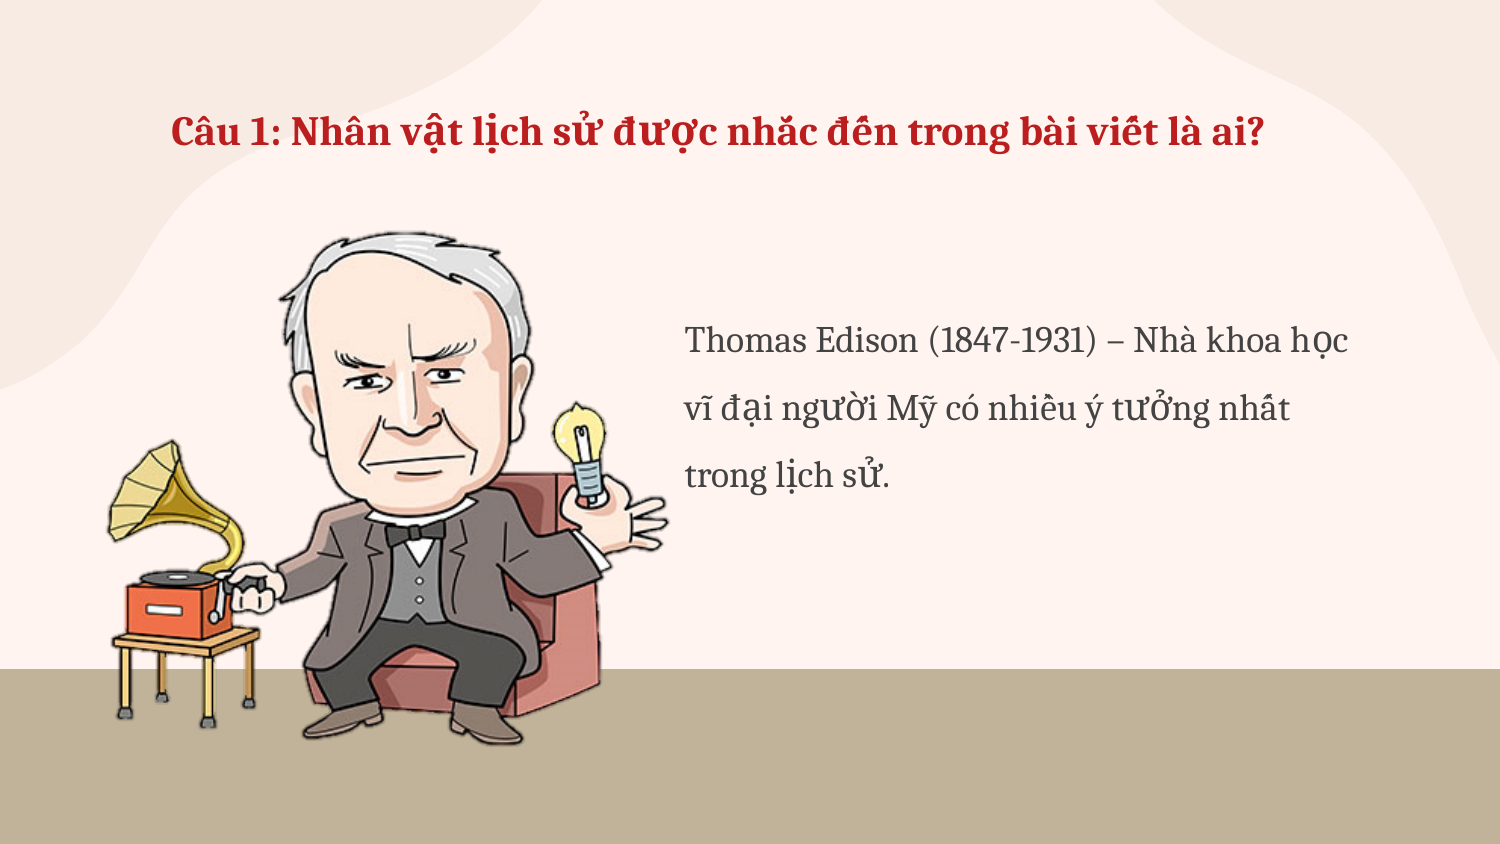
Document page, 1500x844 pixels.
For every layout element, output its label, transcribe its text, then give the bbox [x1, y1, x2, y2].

picture [0, 195, 858, 756]
list Thomas Edison (1847-1931) – Nhà khoa học vĩ đại người Mỹ có nhiều ý tưởng nhất trong lịch sử. [862, 277, 1384, 680]
title Câu 1: Nhân vật lịch sử được nhắc đến trong bài viết là ai? [156, 88, 1383, 287]
